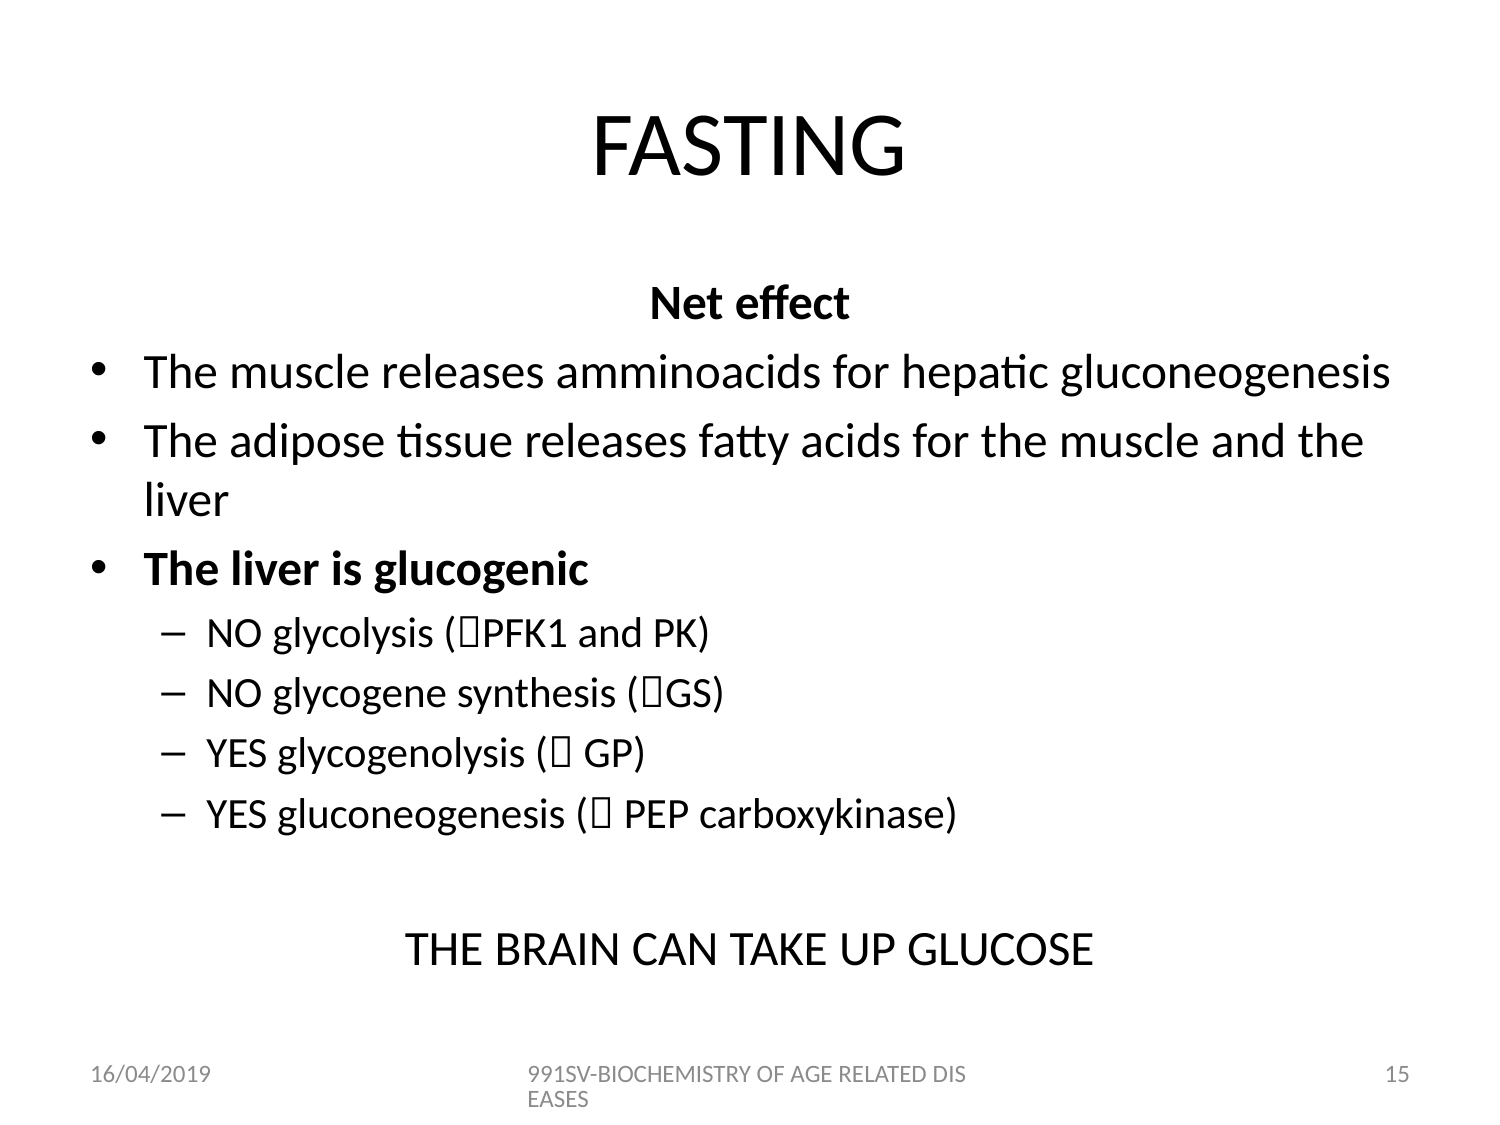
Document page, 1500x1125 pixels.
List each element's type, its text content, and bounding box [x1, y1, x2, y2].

list Net effect The muscle releases amminoacids for hepatic gluconeogenesis The adipose tissue releases fatty acids for the muscle and the liver The liver is glucogenic NO glycolysis (PFK1 and PK) NO glycogene synthesis (GS) YES glycogenolysis ( GP) YES gluconeogenesis ( PEP carboxykinase) THE BRAIN CAN TAKE UP GLUCOSE [75, 262, 1425, 1005]
title FASTING [75, 45, 1425, 233]
footer 991SV-BIOCHEMISTRY OF AGE RELATED DISEASES [512, 1042, 988, 1103]
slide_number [75, 1042, 425, 1103]
slide_number 14 [1074, 1042, 1425, 1103]
